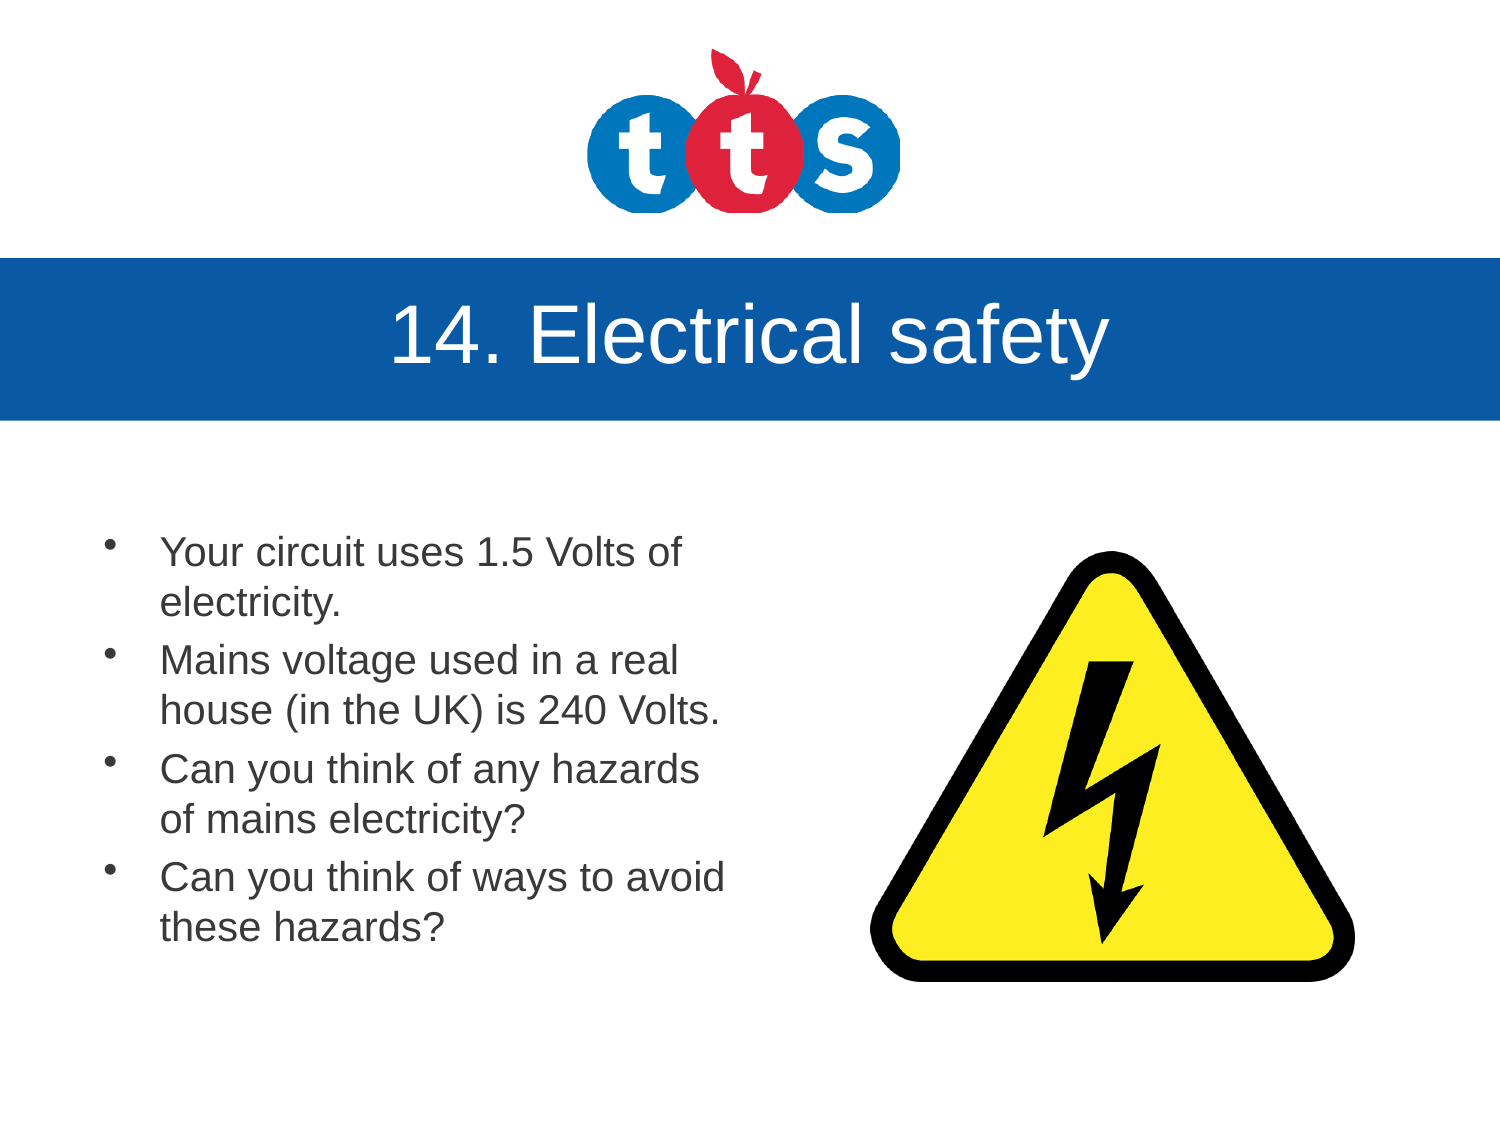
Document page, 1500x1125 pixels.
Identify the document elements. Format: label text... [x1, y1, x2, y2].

text_box Your circuit uses 1.5 Volts of electricity. Mains voltage used in a real house (in the UK) is 240 Volts. Can you think of any hazards of mains electricity? Can you think of ways to avoid these hazards? [88, 517, 750, 958]
picture [869, 551, 1355, 982]
title 14. Electrical safety [0, 242, 1500, 431]
